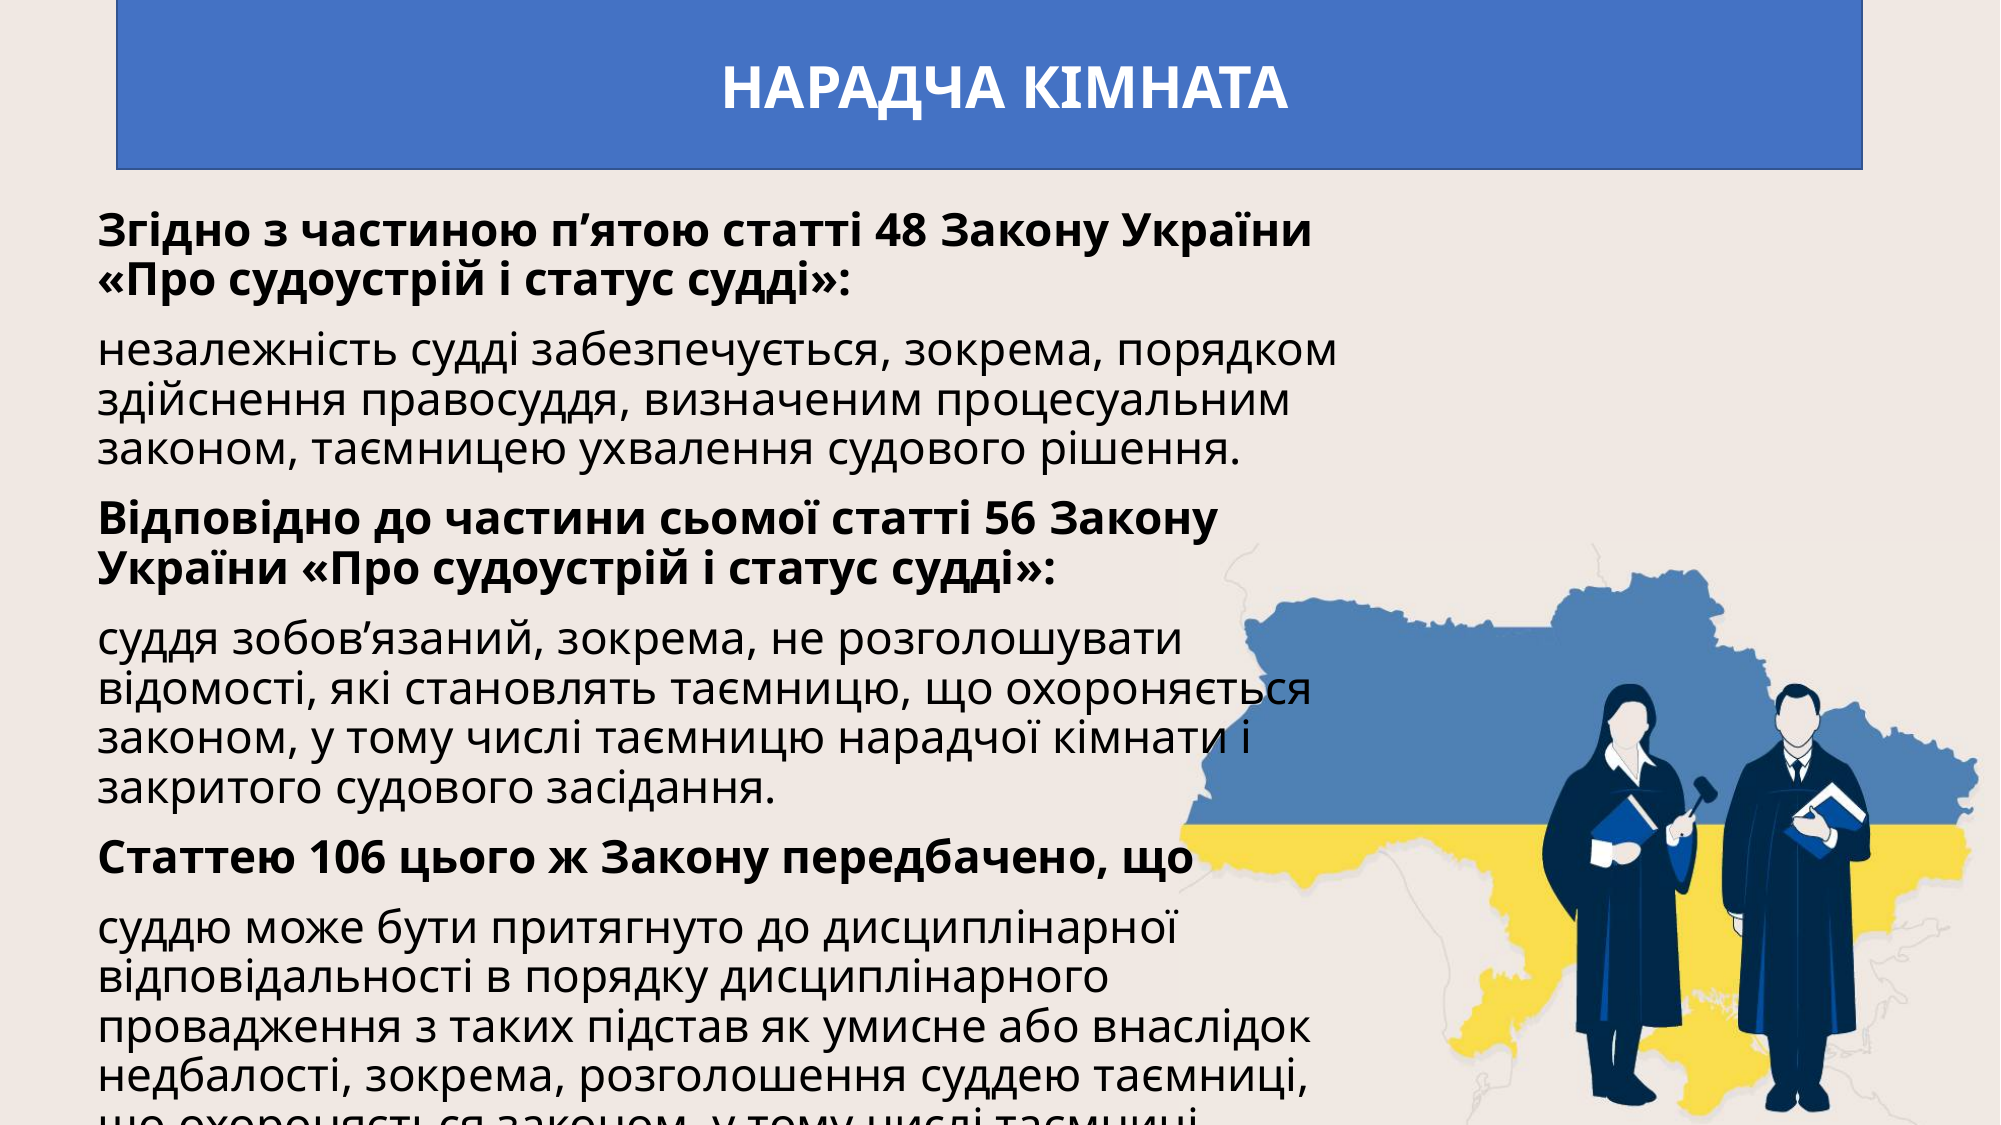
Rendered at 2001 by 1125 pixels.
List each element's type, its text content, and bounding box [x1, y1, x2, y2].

list Згідно з частиною пʼятою статті 48 Закону України «Про судоустрій і статус судді»: незалежність судді забезпечується, зокрема, порядком здійснення правосуддя, визначеним процесуальним законом, таємницею ухвалення судового рішення. Відповідно до частини сьомої статті 56 Закону України «Про судоустрій і статус судді»: суддя зобов’язаний, зокрема, не розголошувати відомості, які становлять таємницю, що охороняється законом, у тому числі таємницю нарадчої кімнати і закритого судового засідання. Статтею 106 цього ж Закону передбачено, що суддю може бути притягнуто до дисциплінарної відповідальності в порядку дисциплінарного провадження з таких підстав як умисне або внаслідок недбалості, зокрема, розголошення суддею таємниці, що охороняється законом, у тому числі таємниці нарадчої кімнати. [82, 199, 1404, 1095]
title НАРАДЧА КІМНАТА [116, 0, 1863, 170]
picture [1178, 541, 2000, 1125]
